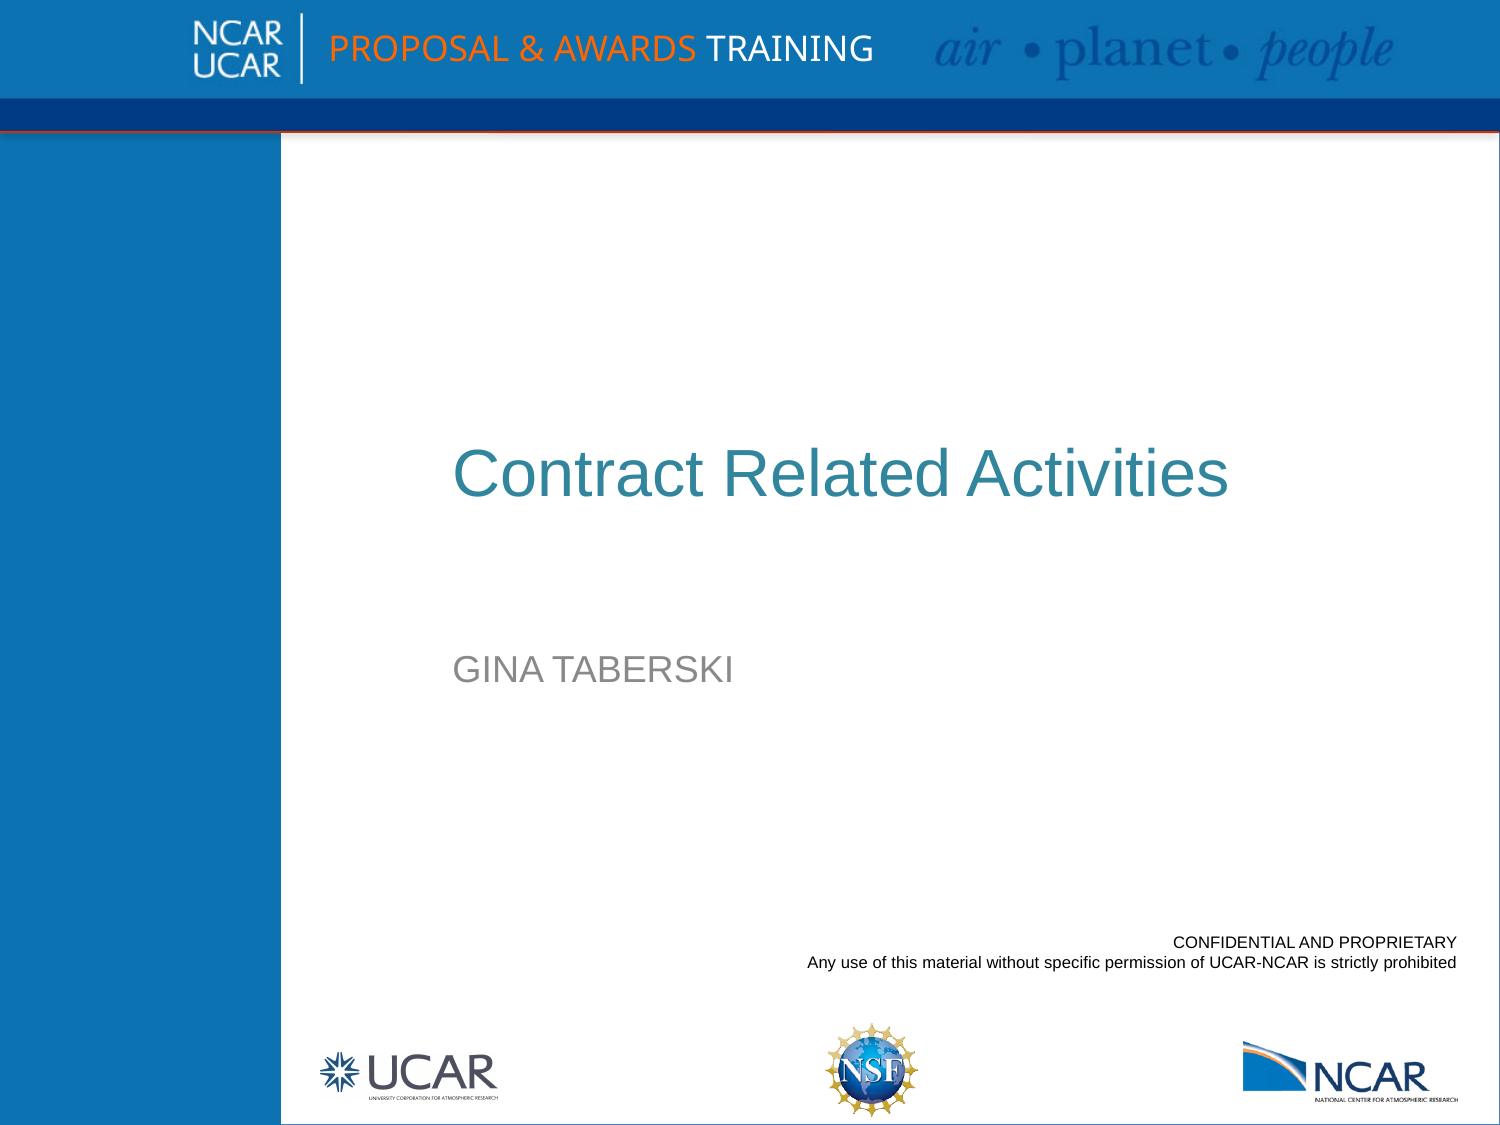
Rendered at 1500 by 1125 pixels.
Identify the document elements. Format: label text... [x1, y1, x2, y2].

picture [0, 133, 281, 1125]
title Contract Related Activities [437, 349, 1338, 591]
picture [1243, 1041, 1458, 1102]
picture [0, 0, 1500, 132]
subtitle Gina taberski [437, 637, 1180, 925]
picture [825, 1022, 918, 1117]
picture [320, 1052, 498, 1100]
